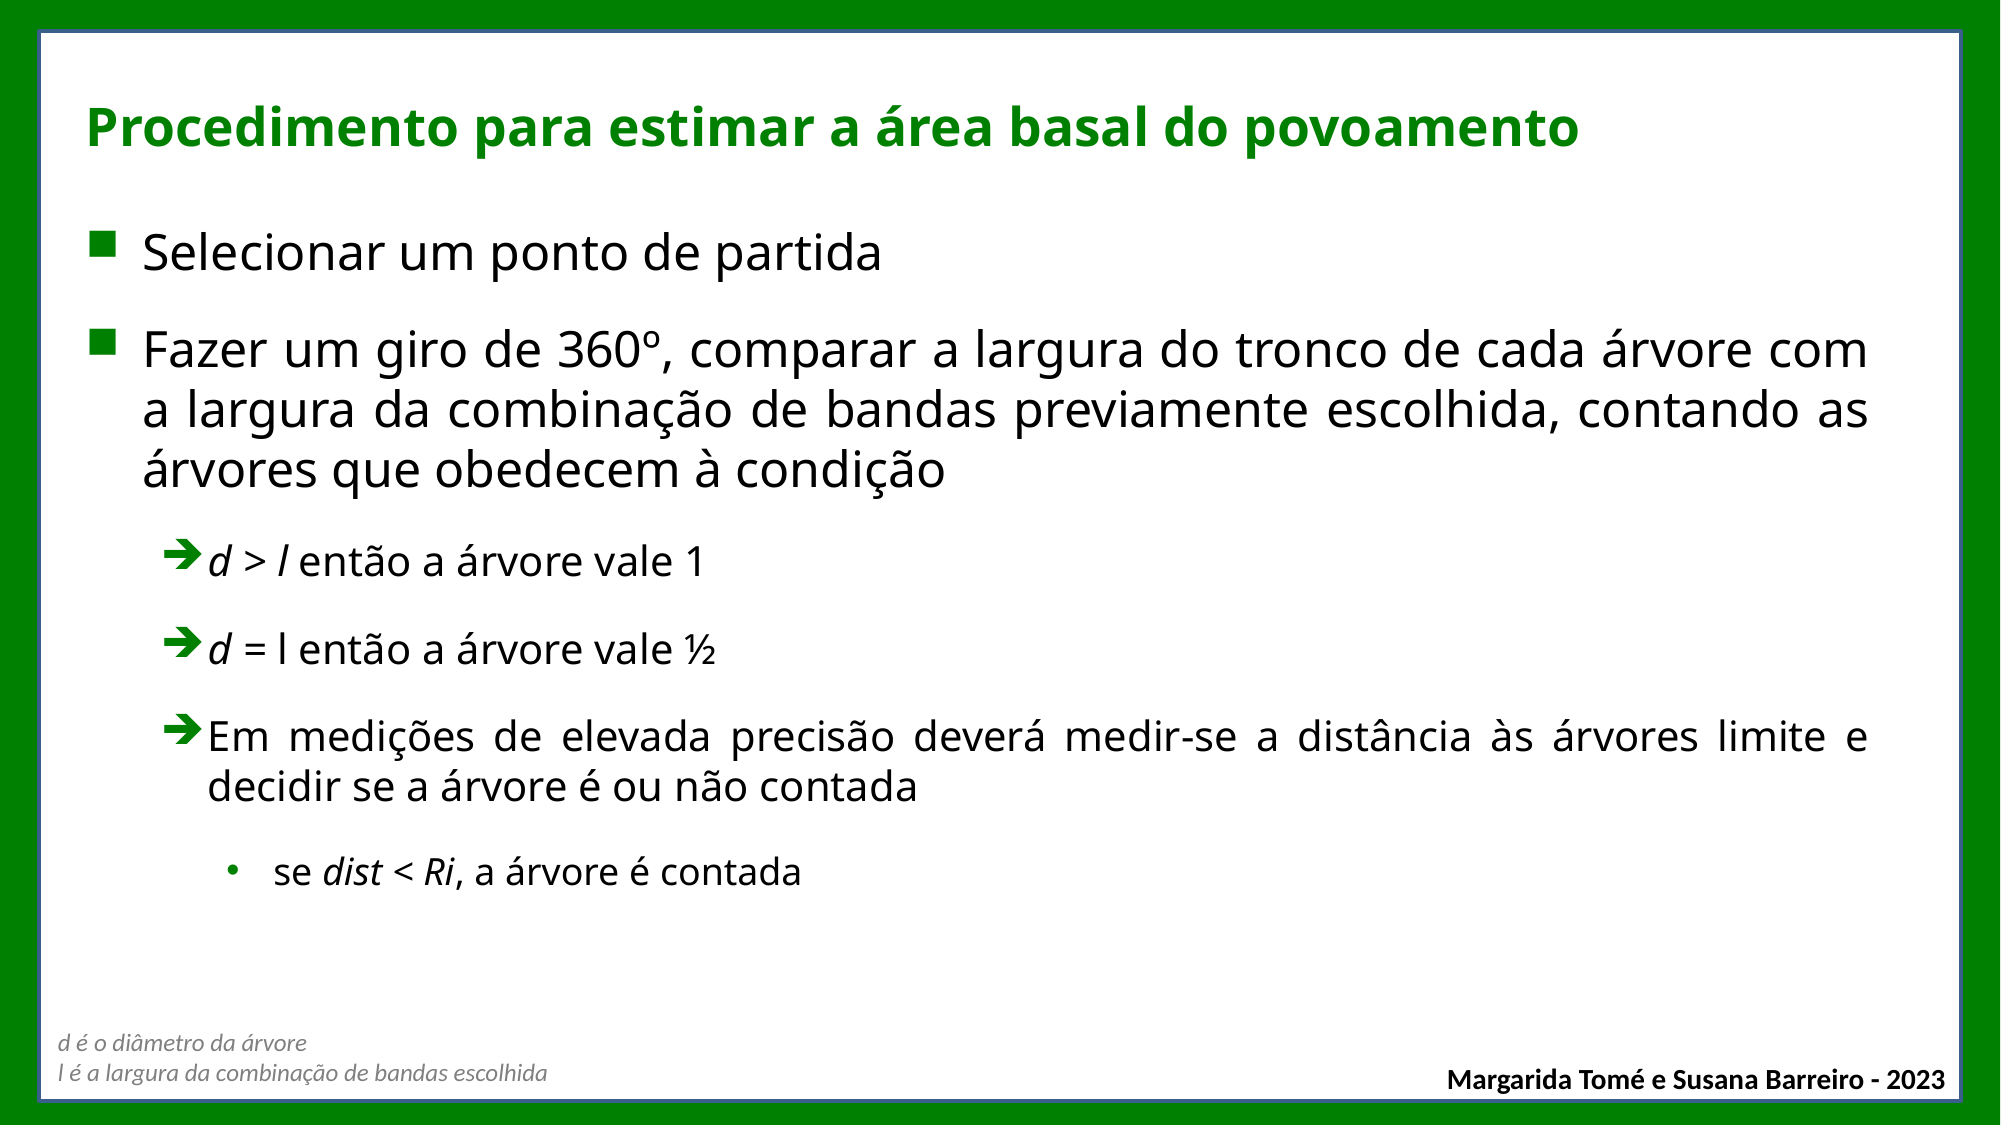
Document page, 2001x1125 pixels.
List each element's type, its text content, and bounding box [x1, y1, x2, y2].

title Procedimento para estimar a área basal do povoamento [70, 66, 1930, 185]
text_box d é o diâmetro da árvore l é a largura da combinação de bandas escolhida [43, 1019, 800, 1094]
list Selecionar um ponto de partida Fazer um giro de 360º, comparar a largura do tronco de cada árvore com a largura da combinação de bandas previamente escolhida, contando as árvores que obedecem à condição d > l então a árvore vale 1 d = l então a árvore vale ½ Em medições de elevada precisão deverá medir-se a distância às árvores limite e decidir se a árvore é ou não contada se dist < Ri, a árvore é contada [70, 196, 1929, 1005]
